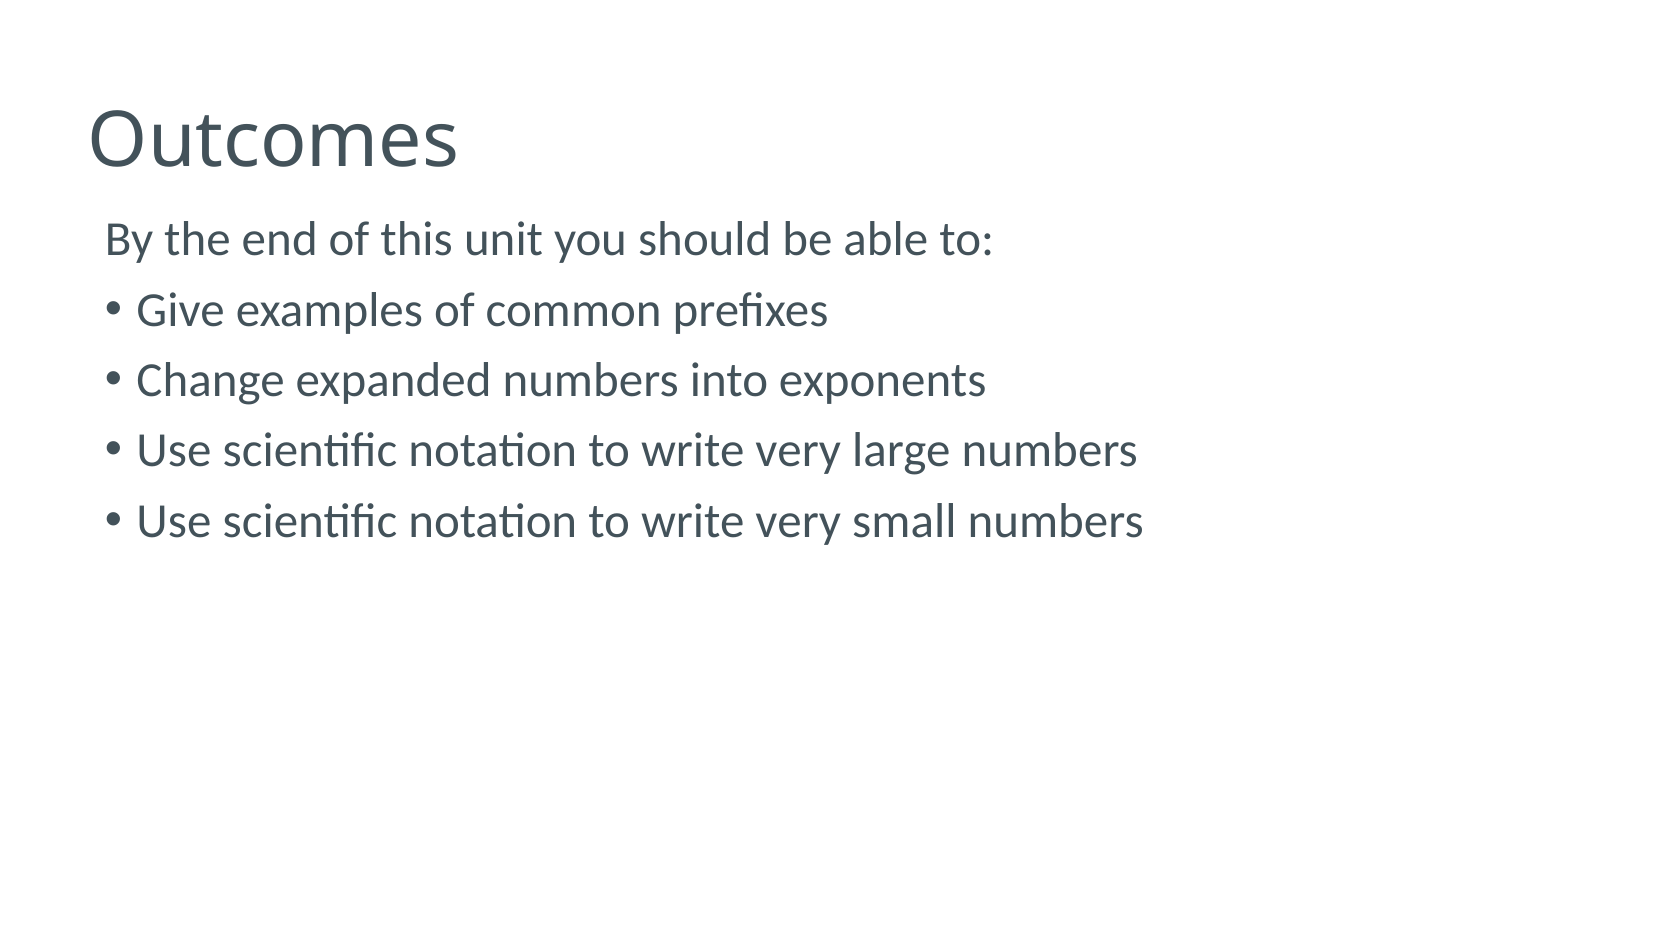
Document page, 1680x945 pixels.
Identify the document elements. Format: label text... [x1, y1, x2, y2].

list By the end of this unit you should be able to: Give examples of common prefixes Change expanded numbers into exponents Use scientific notation to write very large numbers Use scientific notation to write very small numbers [89, 206, 1467, 540]
title Outcomes [72, 50, 1522, 233]
